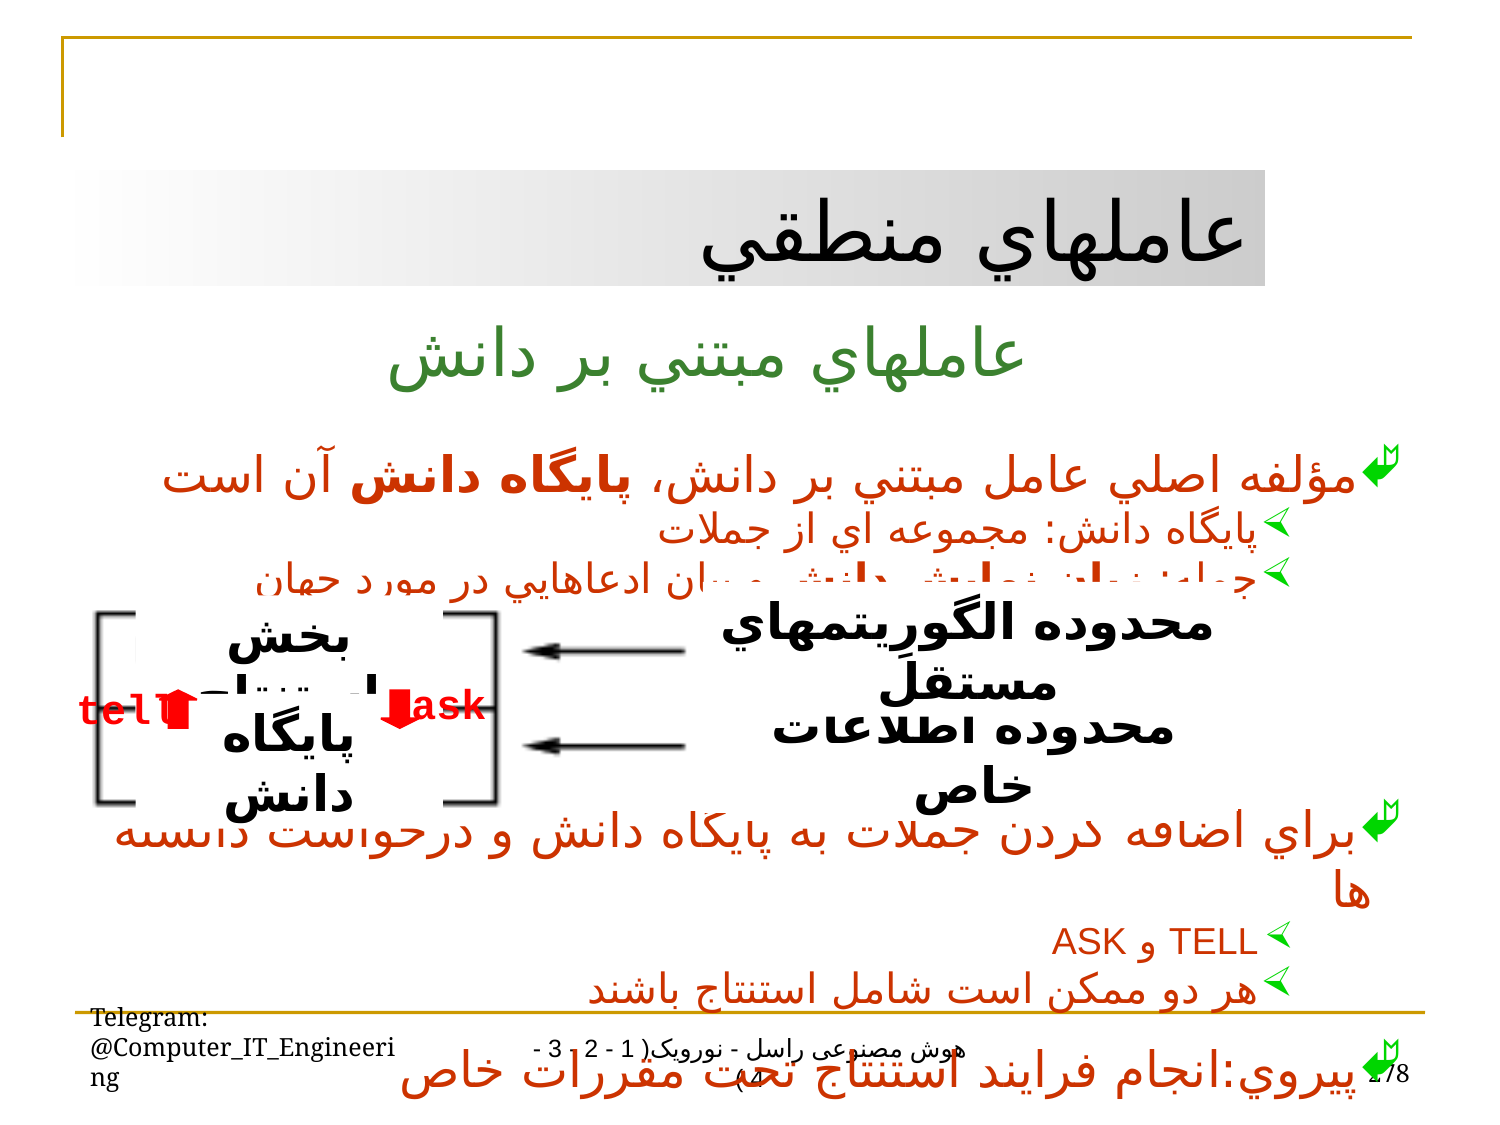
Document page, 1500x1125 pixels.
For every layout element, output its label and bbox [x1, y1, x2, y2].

text_box [64, 170, 1265, 286]
list [91, 610, 1239, 811]
text_box [41, 302, 1424, 1105]
